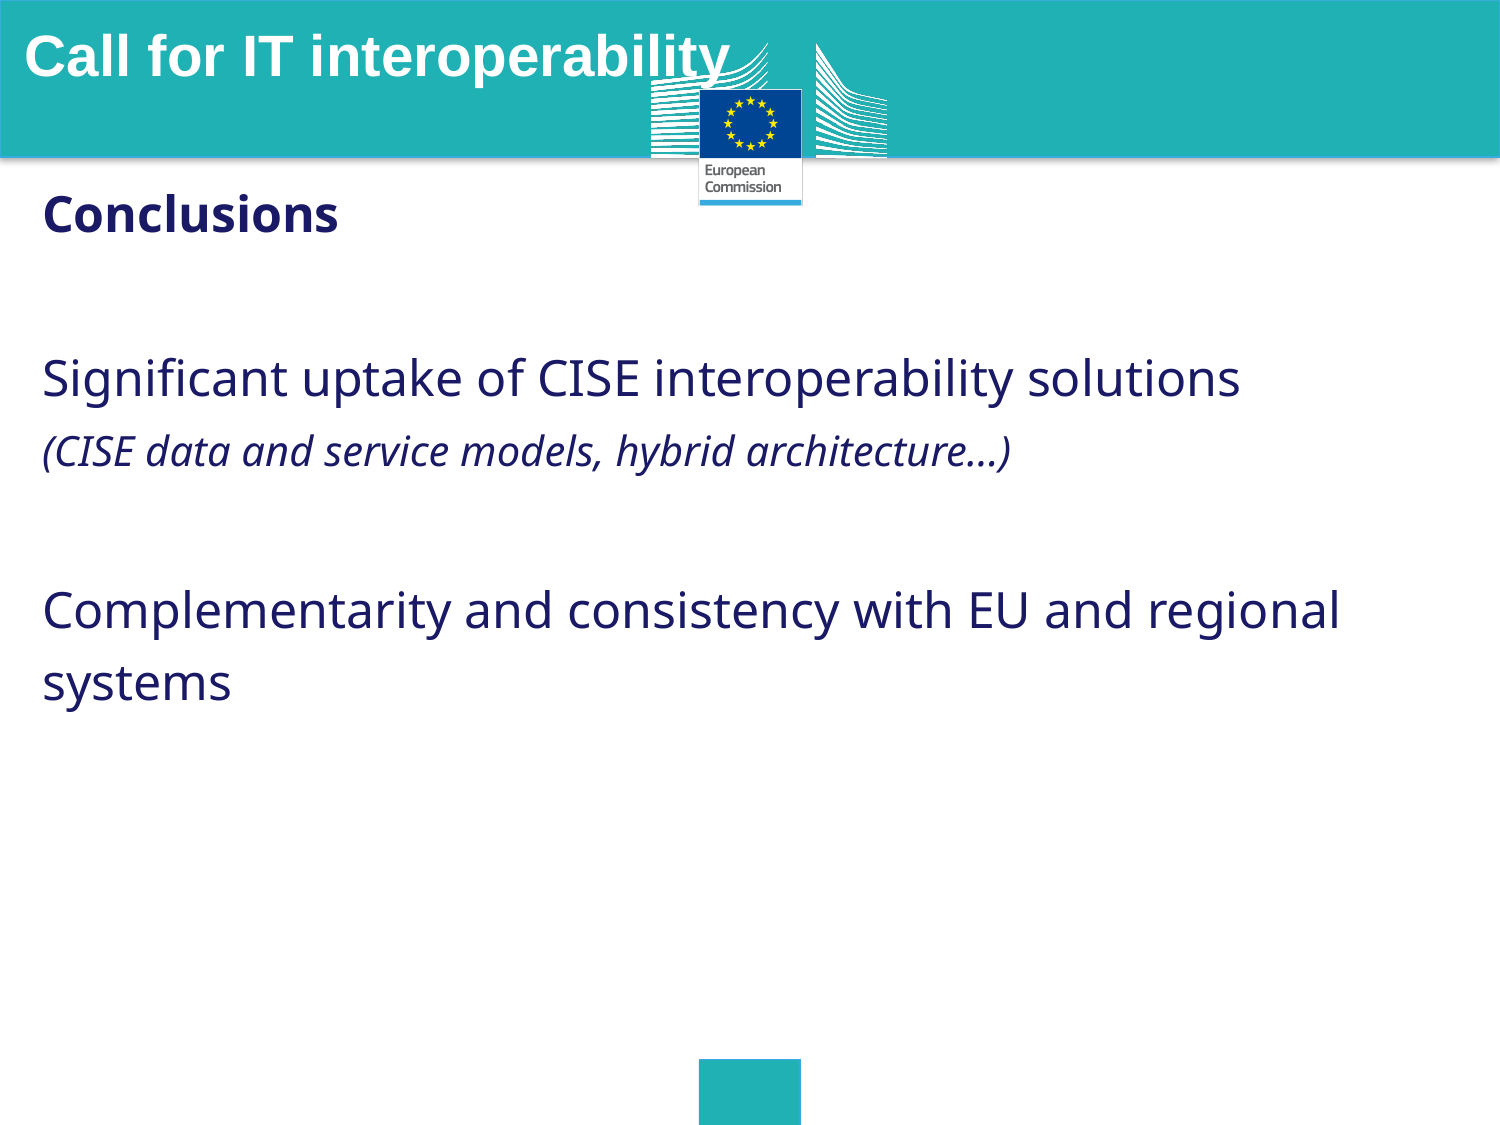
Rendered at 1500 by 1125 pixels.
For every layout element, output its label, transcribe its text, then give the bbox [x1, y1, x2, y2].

picture [651, 42, 887, 162]
text_box Conclusions Significant uptake of CISE interoperability solutions (CISE data and service models, hybrid architecture…) Complementarity and consistency with EU and regional systems [0, 162, 1500, 1092]
text_box Call for IT interoperability [10, 10, 825, 96]
